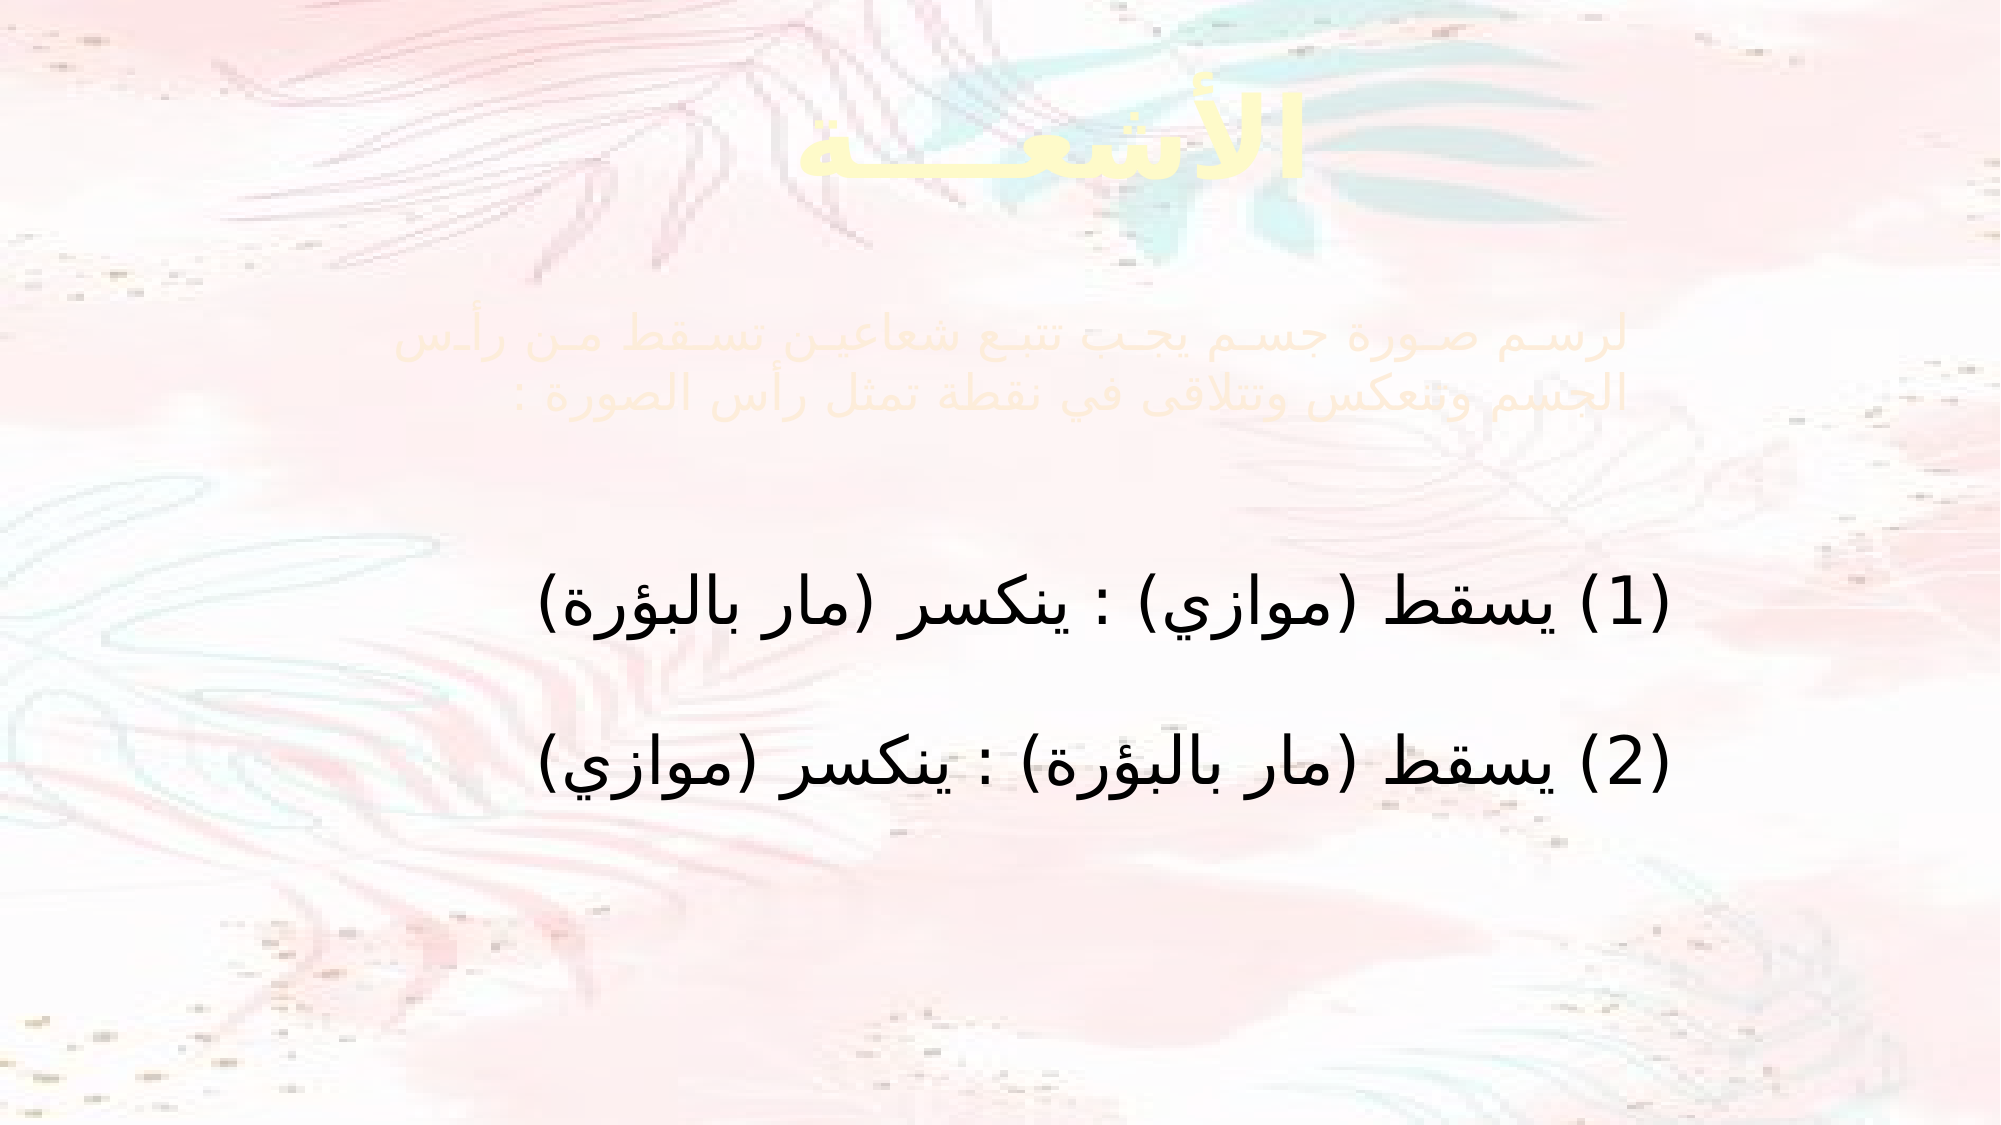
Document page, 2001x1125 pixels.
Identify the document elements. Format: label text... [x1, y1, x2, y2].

text_box (1) يسقط (موازي) : ينكسر (مار بالبؤرة) (2) يسقط (مار بالبؤرة) : ينكسر (موازي) [520, 550, 1689, 806]
text_box لرسم صورة جسم يجب تتبع شعاعين تسقط من رأس الجسم وتنعكس وتتلاقى في نقطة تمثل رأس الصورة : [378, 292, 1645, 428]
text_box الأشعــــة [695, 58, 1411, 209]
